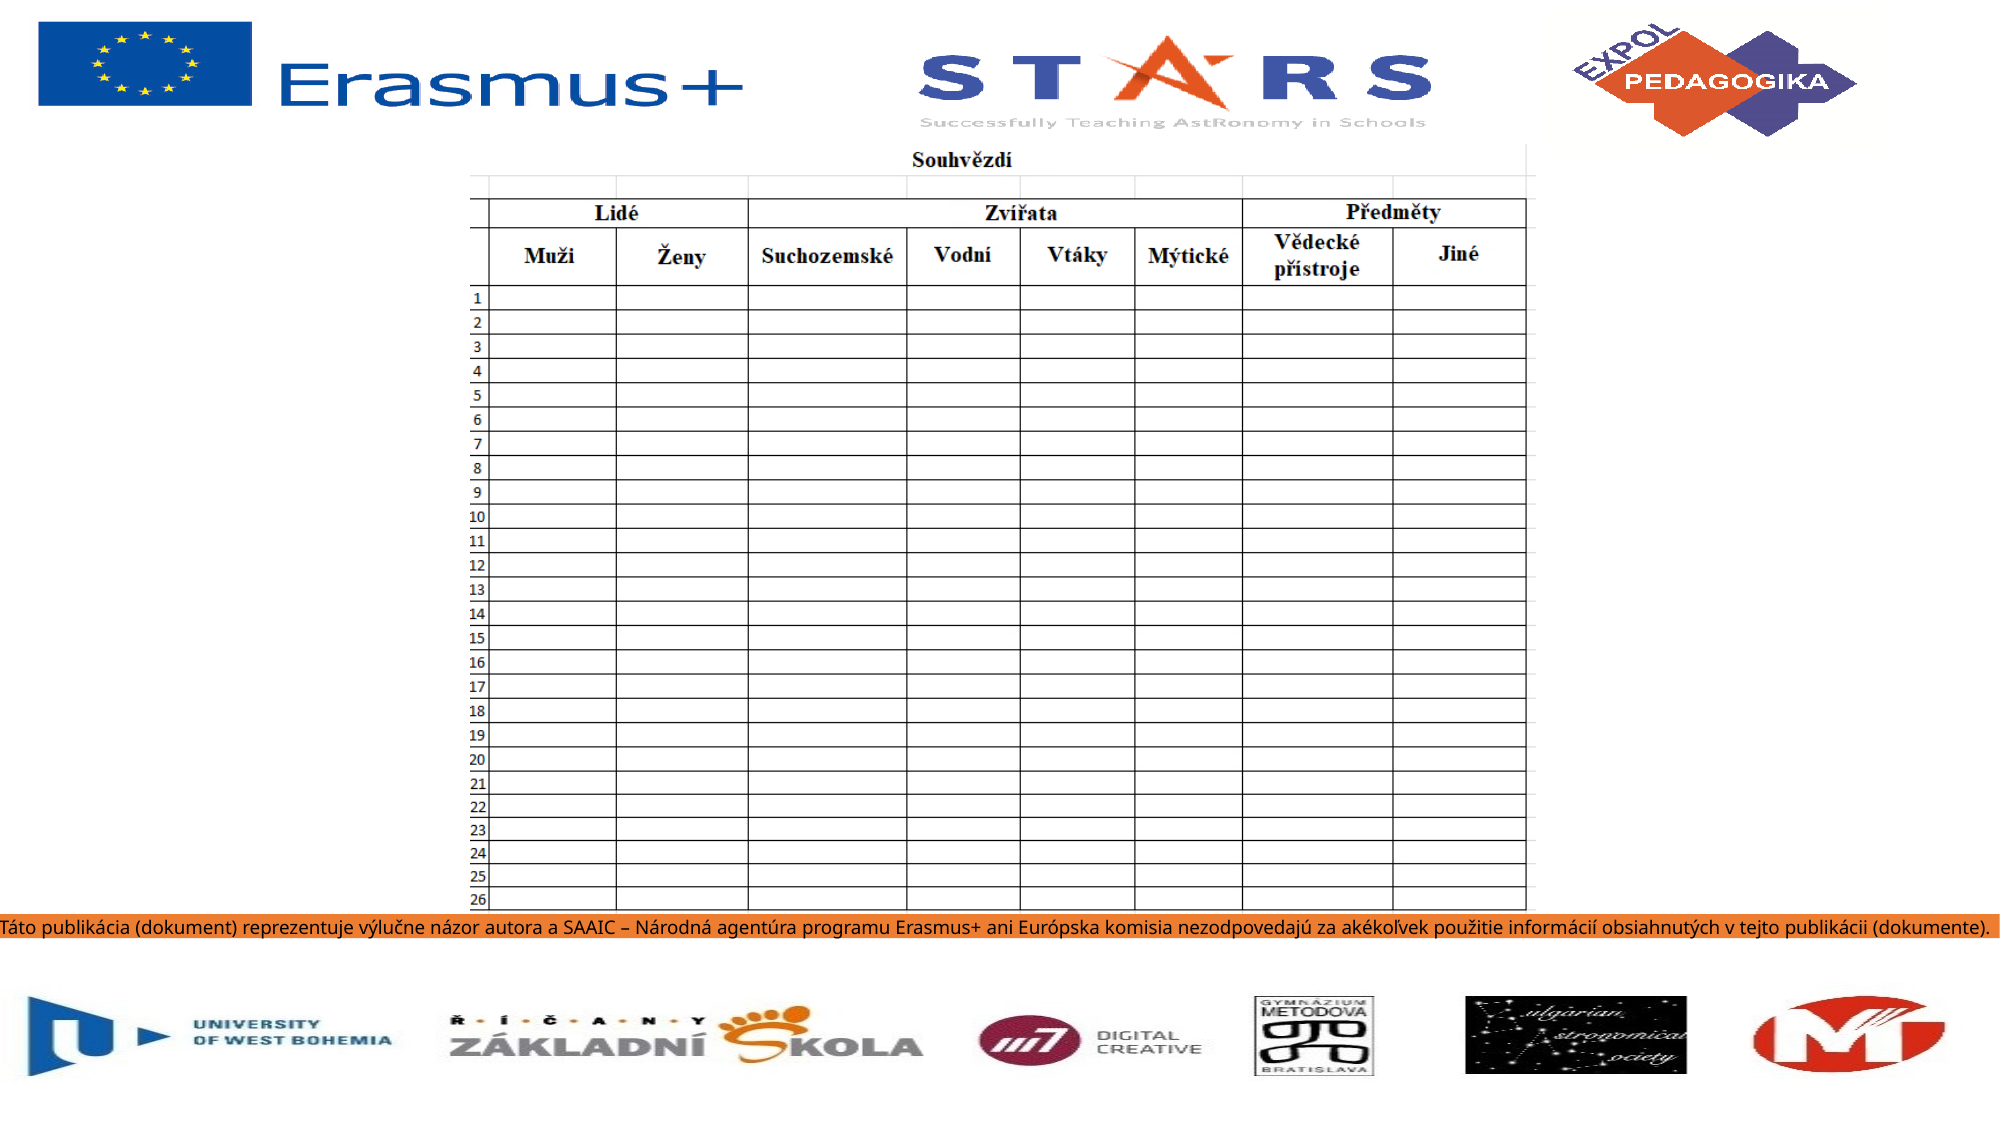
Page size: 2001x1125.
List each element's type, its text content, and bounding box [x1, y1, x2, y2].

picture [0, 0, 2000, 915]
text_box Táto publikácia (dokument) reprezentuje výlučne názor autora a SAAIC – Národná agentúra programu Erasmus+ ani Európska komisia nezodpovedajú za akékoľvek použitie informácií obsiahnutých v tejto publikácii (dokumente). [0, 914, 2000, 939]
picture [0, 951, 2000, 1124]
